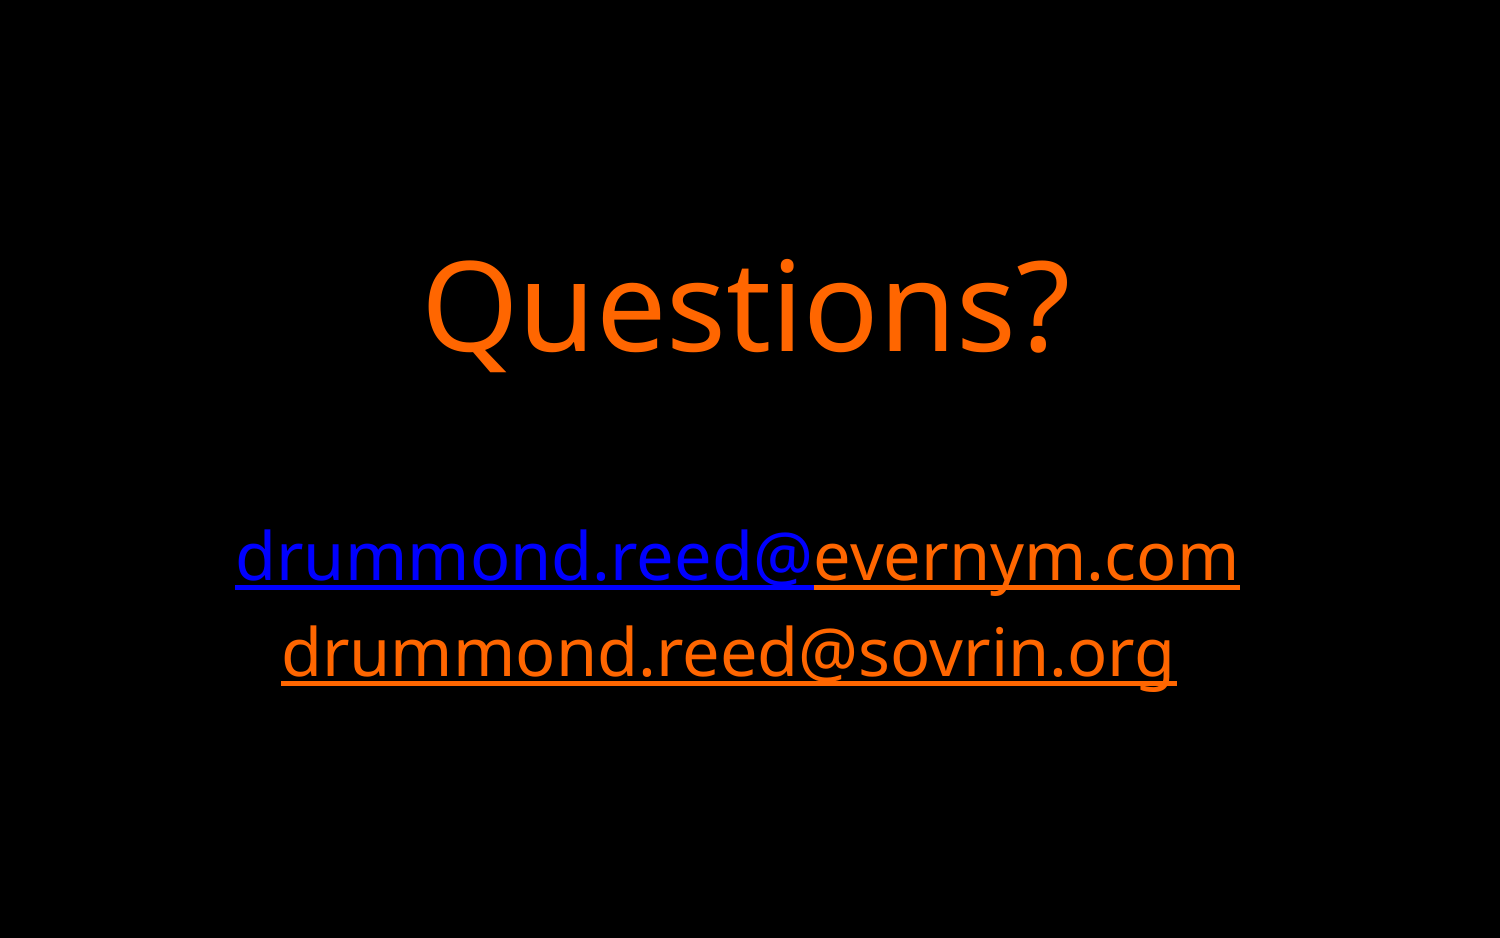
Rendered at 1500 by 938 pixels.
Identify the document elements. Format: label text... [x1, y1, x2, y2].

text_box Questions? [117, 218, 1375, 384]
text_box drummond.reed@evernym.com [117, 506, 1375, 602]
text_box drummond.reed@sovrin.org [117, 602, 1375, 708]
